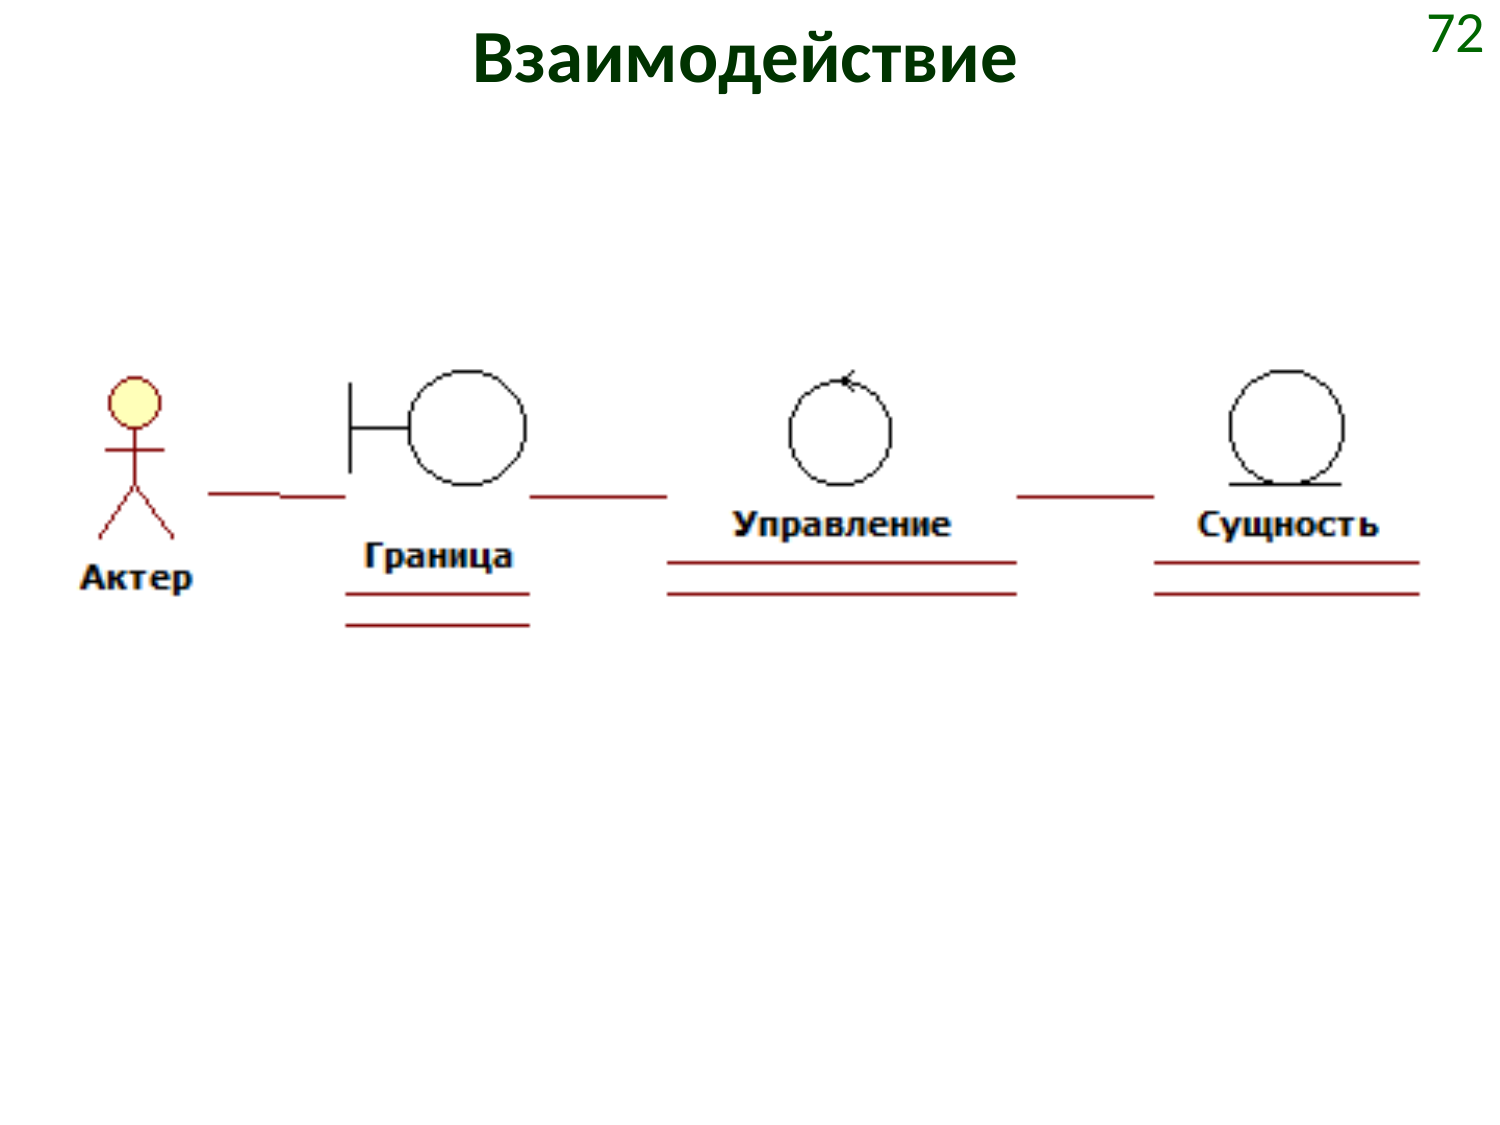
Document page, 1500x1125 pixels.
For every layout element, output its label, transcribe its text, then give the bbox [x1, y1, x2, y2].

picture [0, 274, 1483, 719]
slide_number 72 [1347, 0, 1500, 59]
title Взаимодействие [70, 0, 1421, 141]
